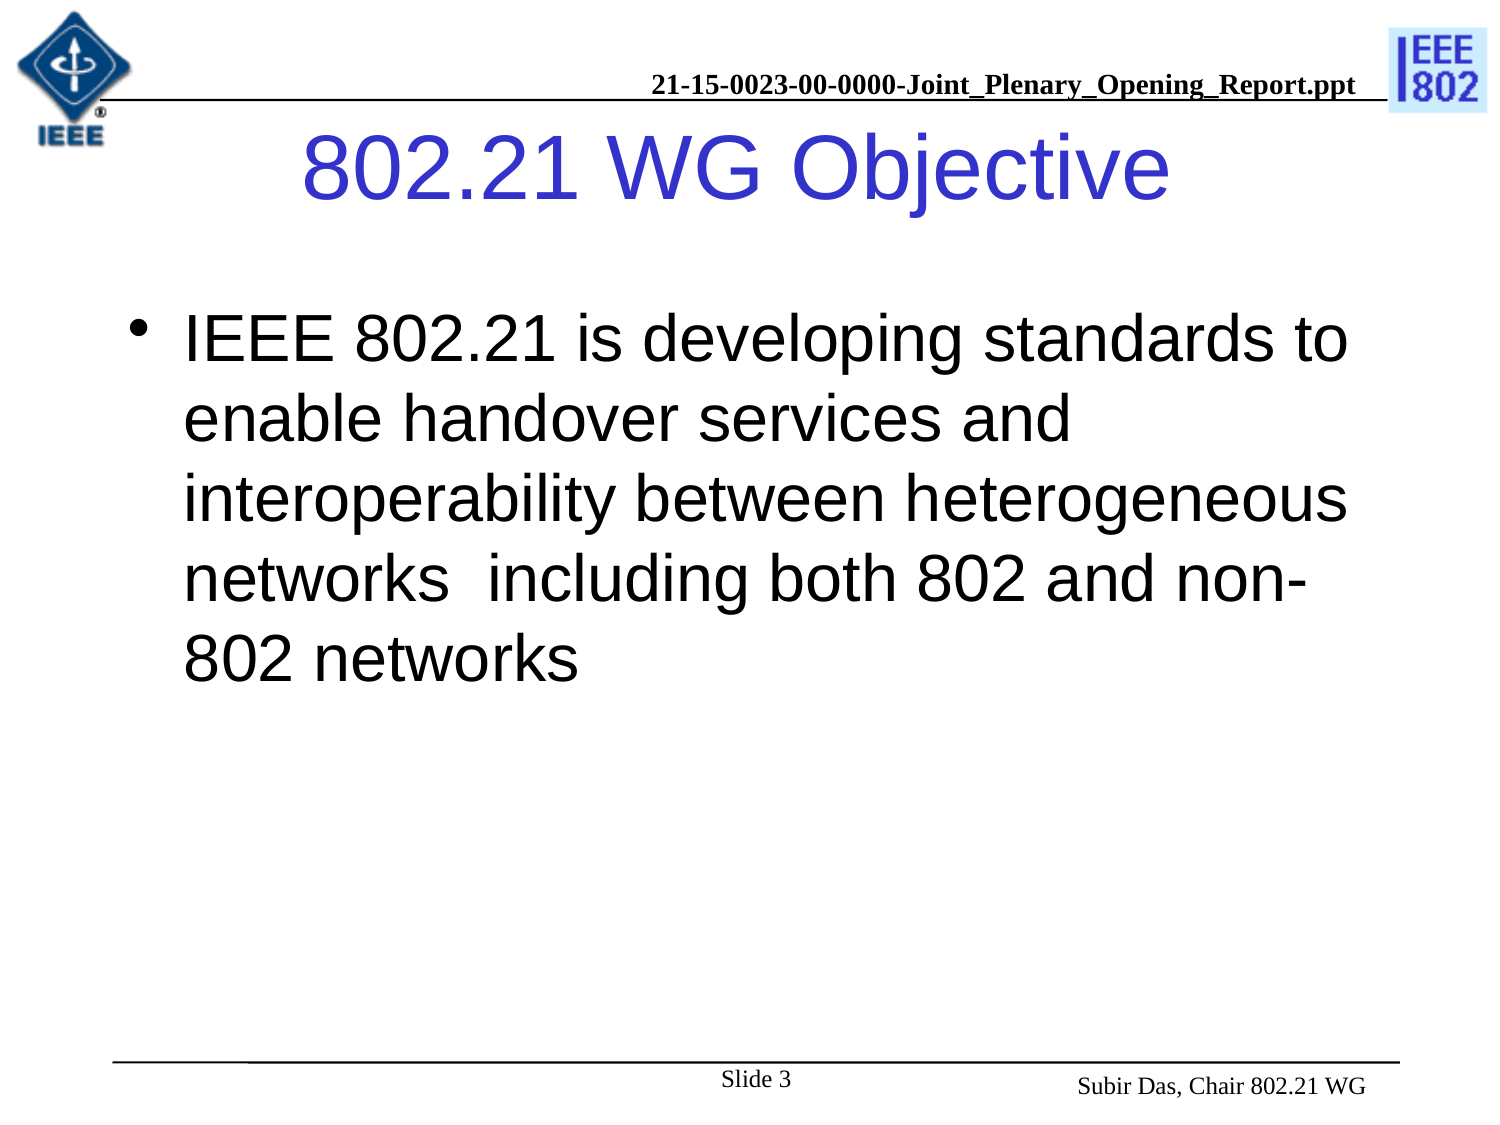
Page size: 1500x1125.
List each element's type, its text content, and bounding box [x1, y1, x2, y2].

slide_number Slide 3 [712, 1061, 800, 1093]
list IEEE 802.21 is developing standards to enable handover services and interoperability between heterogeneous networks including both 802 and non-802 networks [112, 287, 1426, 838]
picture [1374, 9, 1499, 138]
title 802.21 WG Objective [112, 99, 1388, 226]
picture [12, 9, 137, 150]
text_box Subir Das, Chair 802.21 WG [1050, 1062, 1412, 1106]
